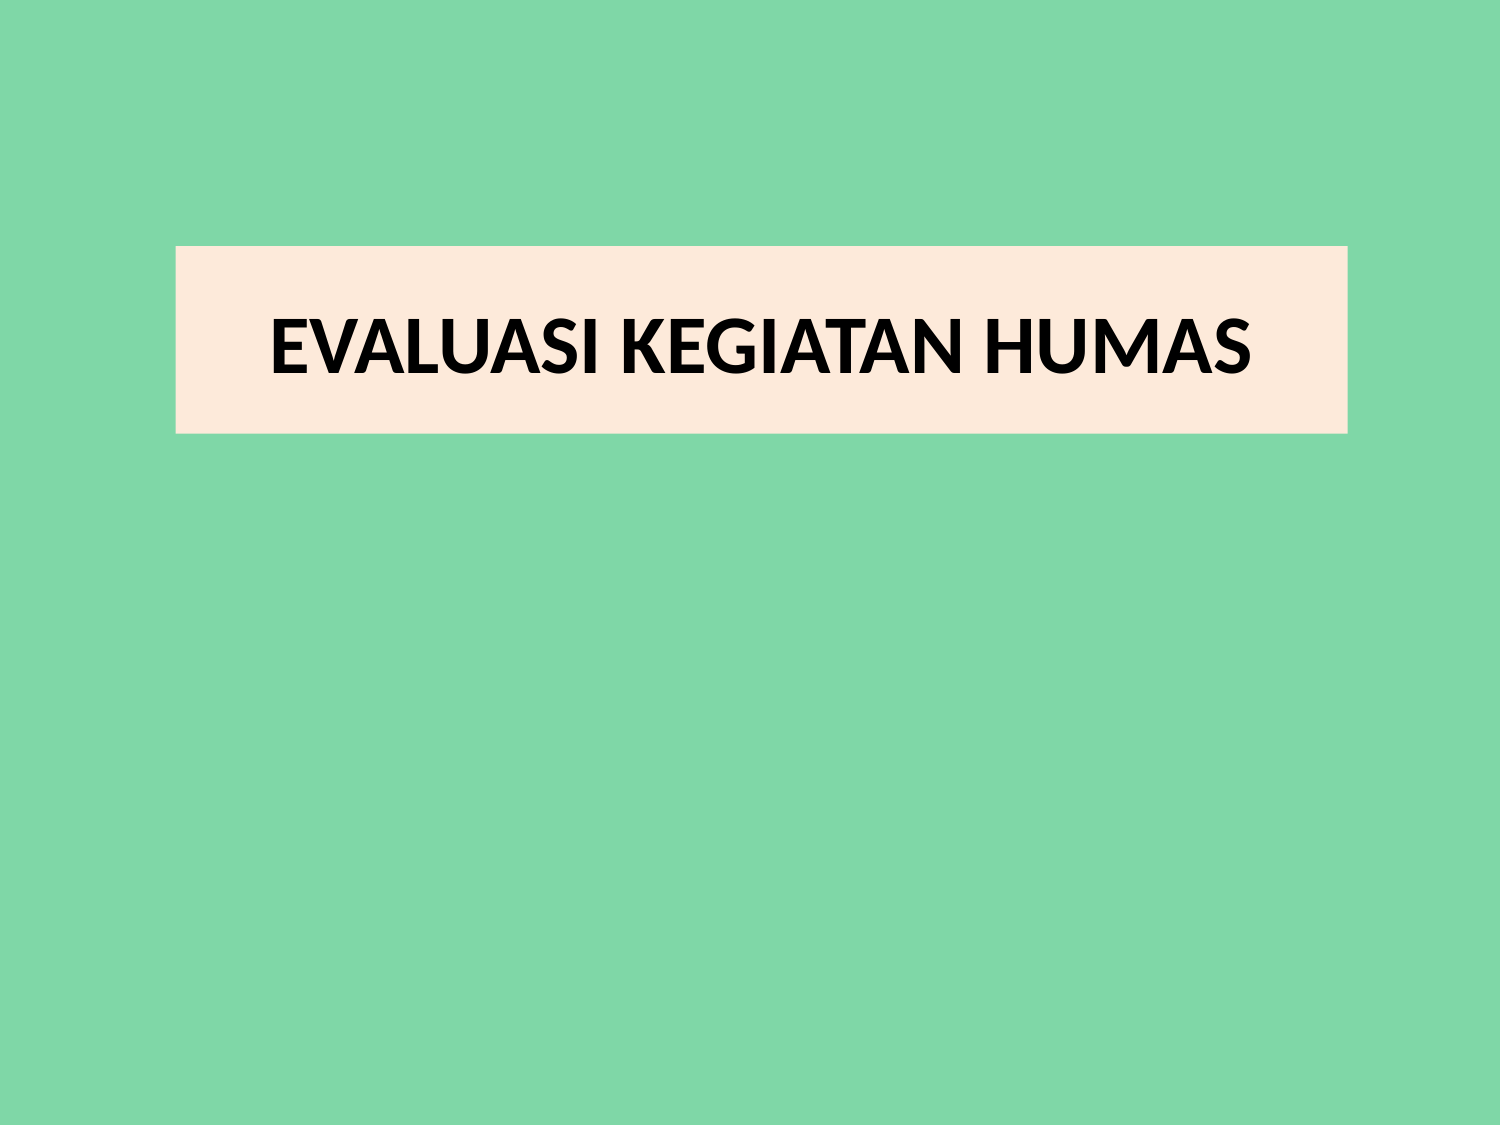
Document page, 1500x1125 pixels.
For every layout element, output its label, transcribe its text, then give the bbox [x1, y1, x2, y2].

title EVALUASI KEGIATAN HUMAS [123, 220, 1399, 462]
